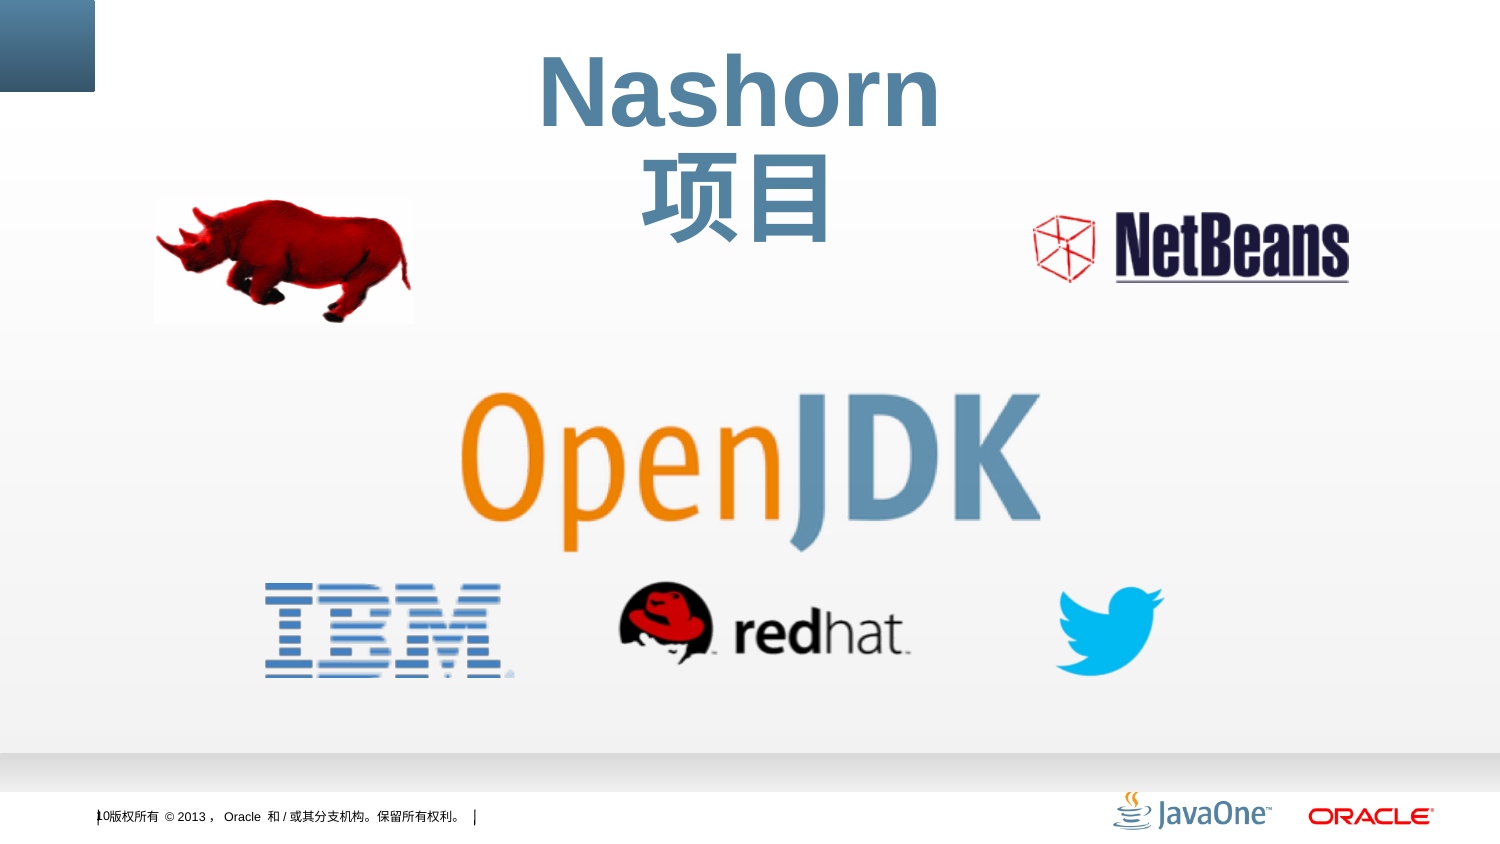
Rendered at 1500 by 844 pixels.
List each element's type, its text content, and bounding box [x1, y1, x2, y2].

picture [263, 582, 515, 679]
picture [460, 391, 1203, 724]
picture [1096, 792, 1288, 844]
picture [608, 573, 924, 710]
title Nashorn 项目 [65, 40, 1416, 107]
picture [1033, 212, 1349, 283]
picture [1293, 792, 1445, 840]
picture [154, 198, 414, 325]
